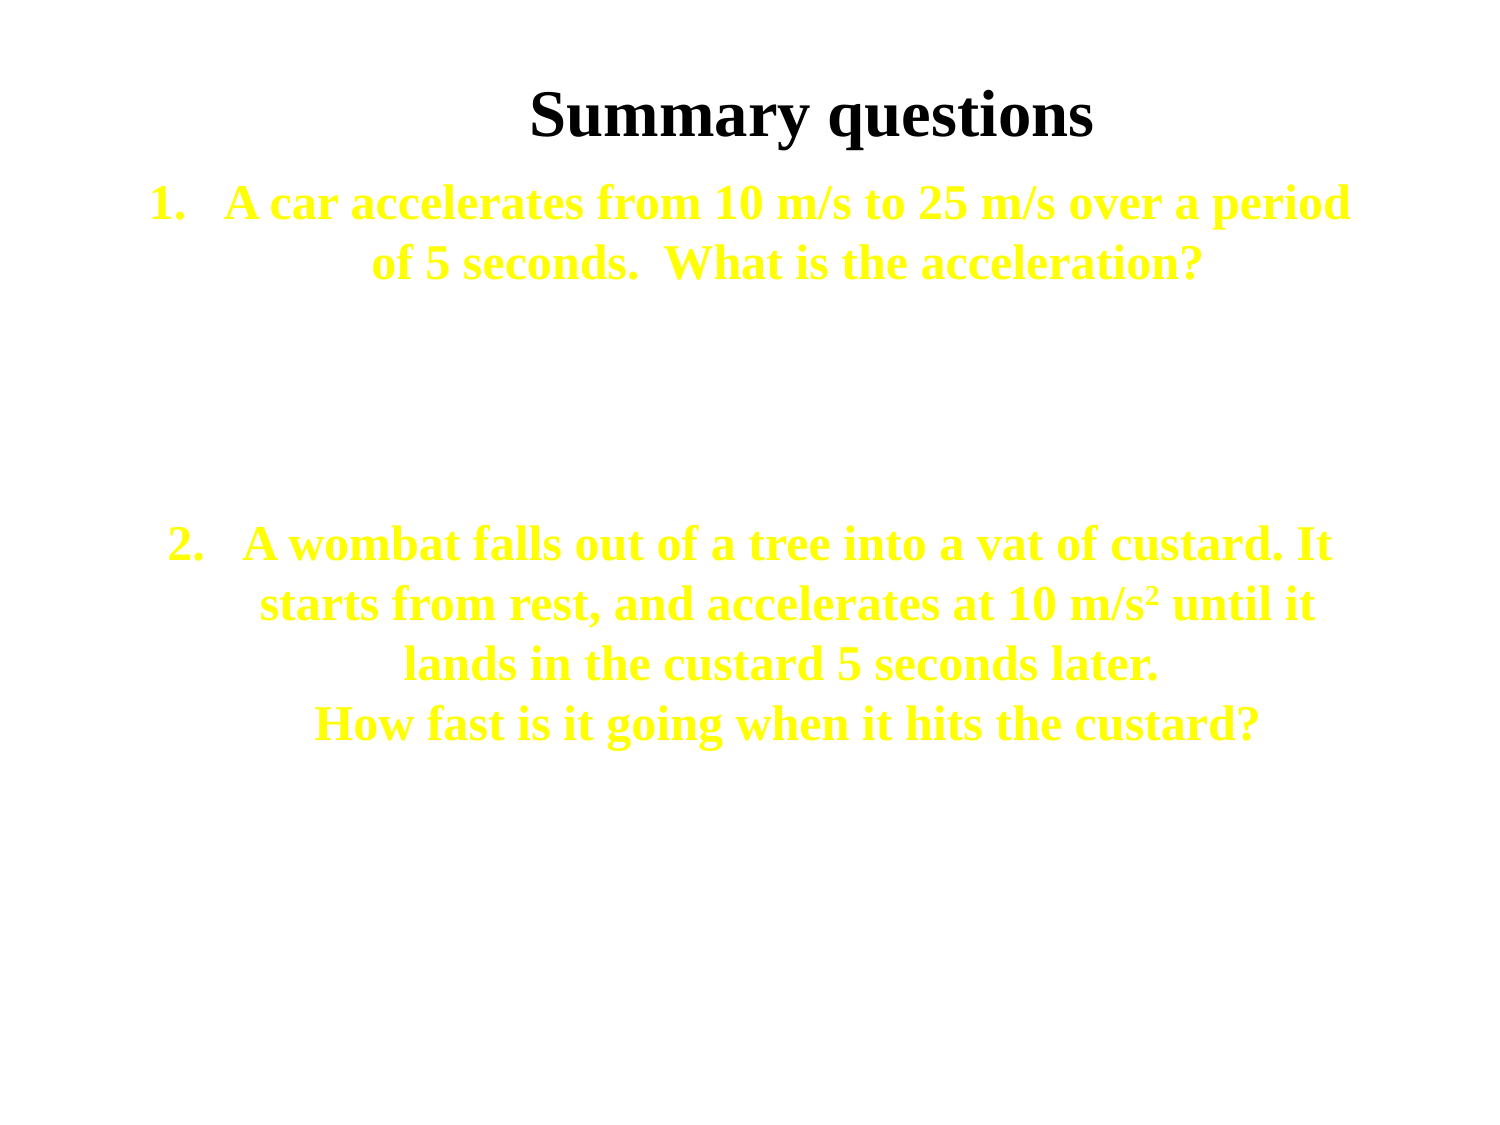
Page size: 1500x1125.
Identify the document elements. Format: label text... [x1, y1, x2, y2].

text_box A car accelerates from 10 m/s to 25 m/s over a period of 5 seconds. What is the acceleration? 2. A wombat falls out of a tree into a vat of custard. It starts from rest, and accelerates at 10 m/s2 until it lands in the custard 5 seconds later. How fast is it going when it hits the custard? [112, 162, 1388, 758]
text_box Summary questions [125, 62, 1500, 158]
